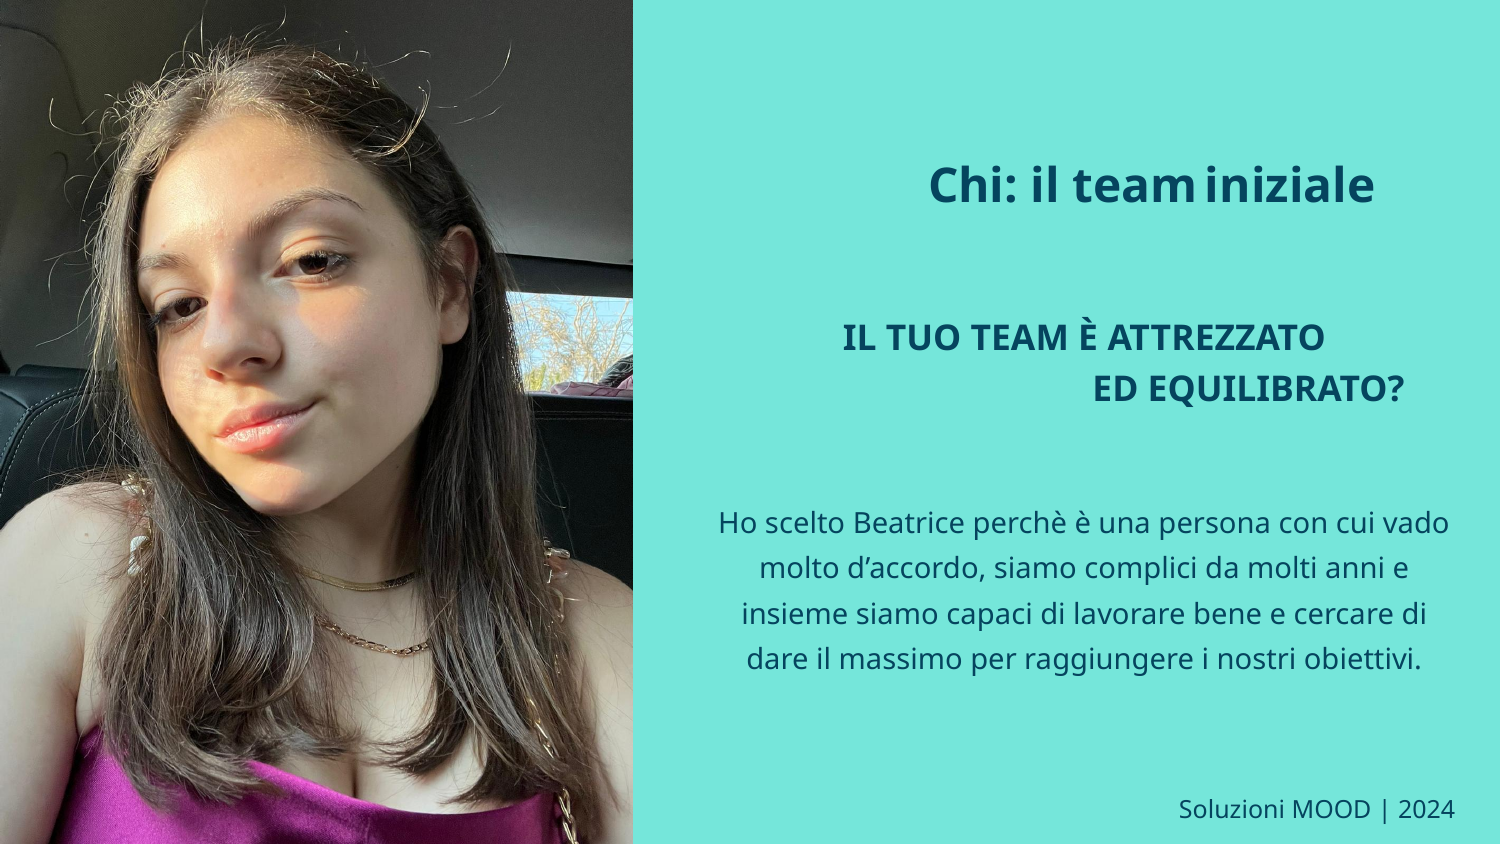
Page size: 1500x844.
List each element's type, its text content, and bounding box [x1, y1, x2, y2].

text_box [712, 137, 1456, 668]
text_box Soluzioni MOOD | 2024 [908, 781, 1456, 824]
picture [0, 0, 633, 844]
